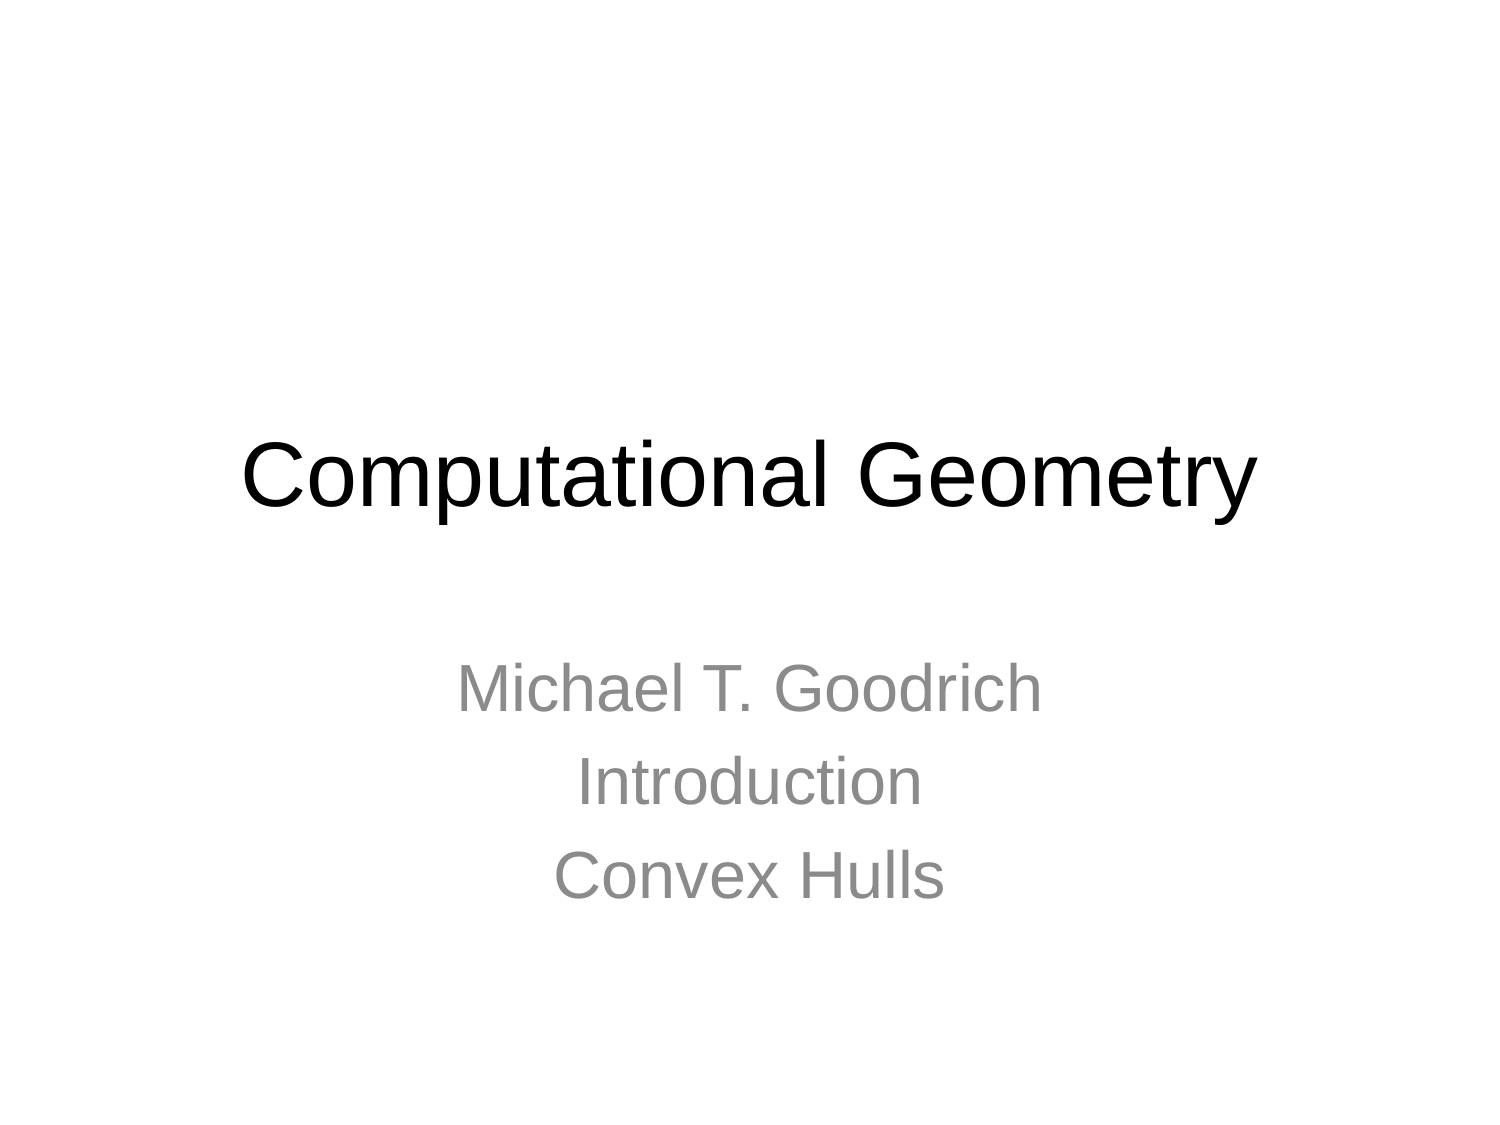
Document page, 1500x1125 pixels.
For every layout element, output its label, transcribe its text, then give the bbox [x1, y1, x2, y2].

title Computational Geometry [112, 349, 1388, 591]
subtitle Michael T. Goodrich Introduction Convex Hulls [225, 637, 1275, 925]
